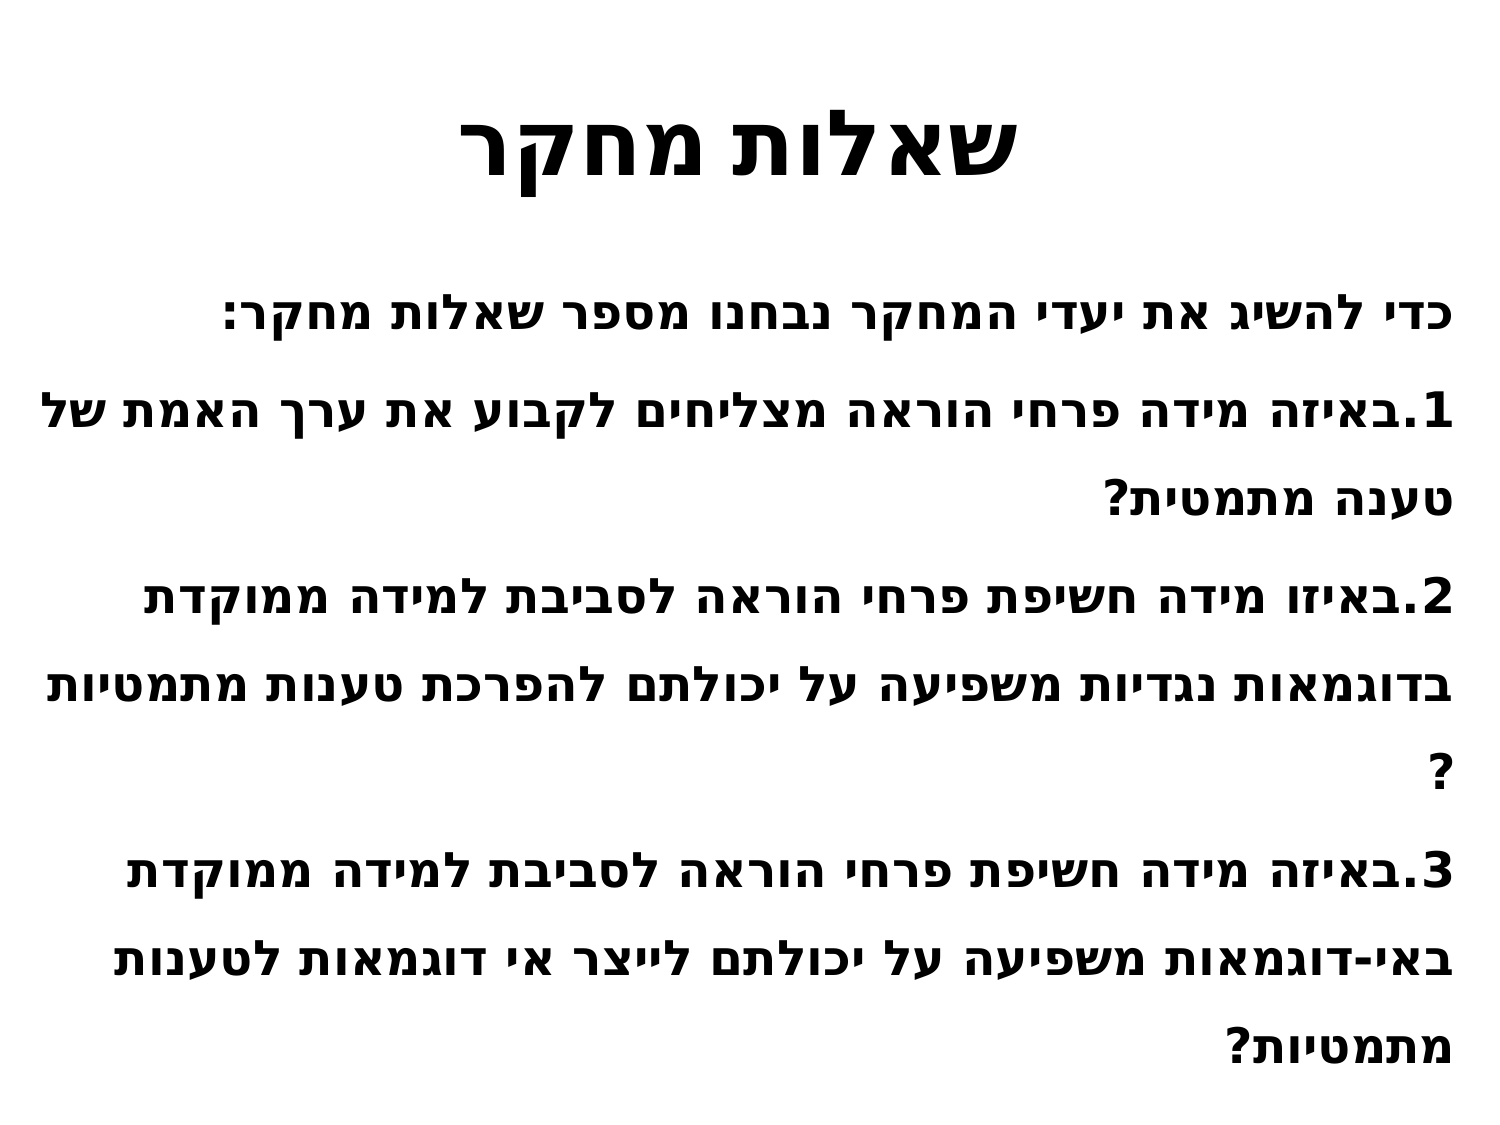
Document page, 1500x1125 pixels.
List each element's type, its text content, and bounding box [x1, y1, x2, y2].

title שאלות מחקר [75, 45, 1425, 233]
list כדי להשיג את יעדי המחקר נבחנו מספר שאלות מחקר: 1.באיזה מידה פרחי הוראה מצליחים לקבוע את ערך האמת של טענה מתמטית? 2.באיזו מידה חשיפת פרחי הוראה לסביבת למידה ממוקדת בדוגמאות נגדיות משפיעה על יכולתם להפרכת טענות מתמטיות ? 3.באיזה מידה חשיפת פרחי הוראה לסביבת למידה ממוקדת באי-דוגמאות משפיעה על יכולתם לייצר אי דוגמאות לטענות מתמטיות? [17, 243, 1471, 1083]
